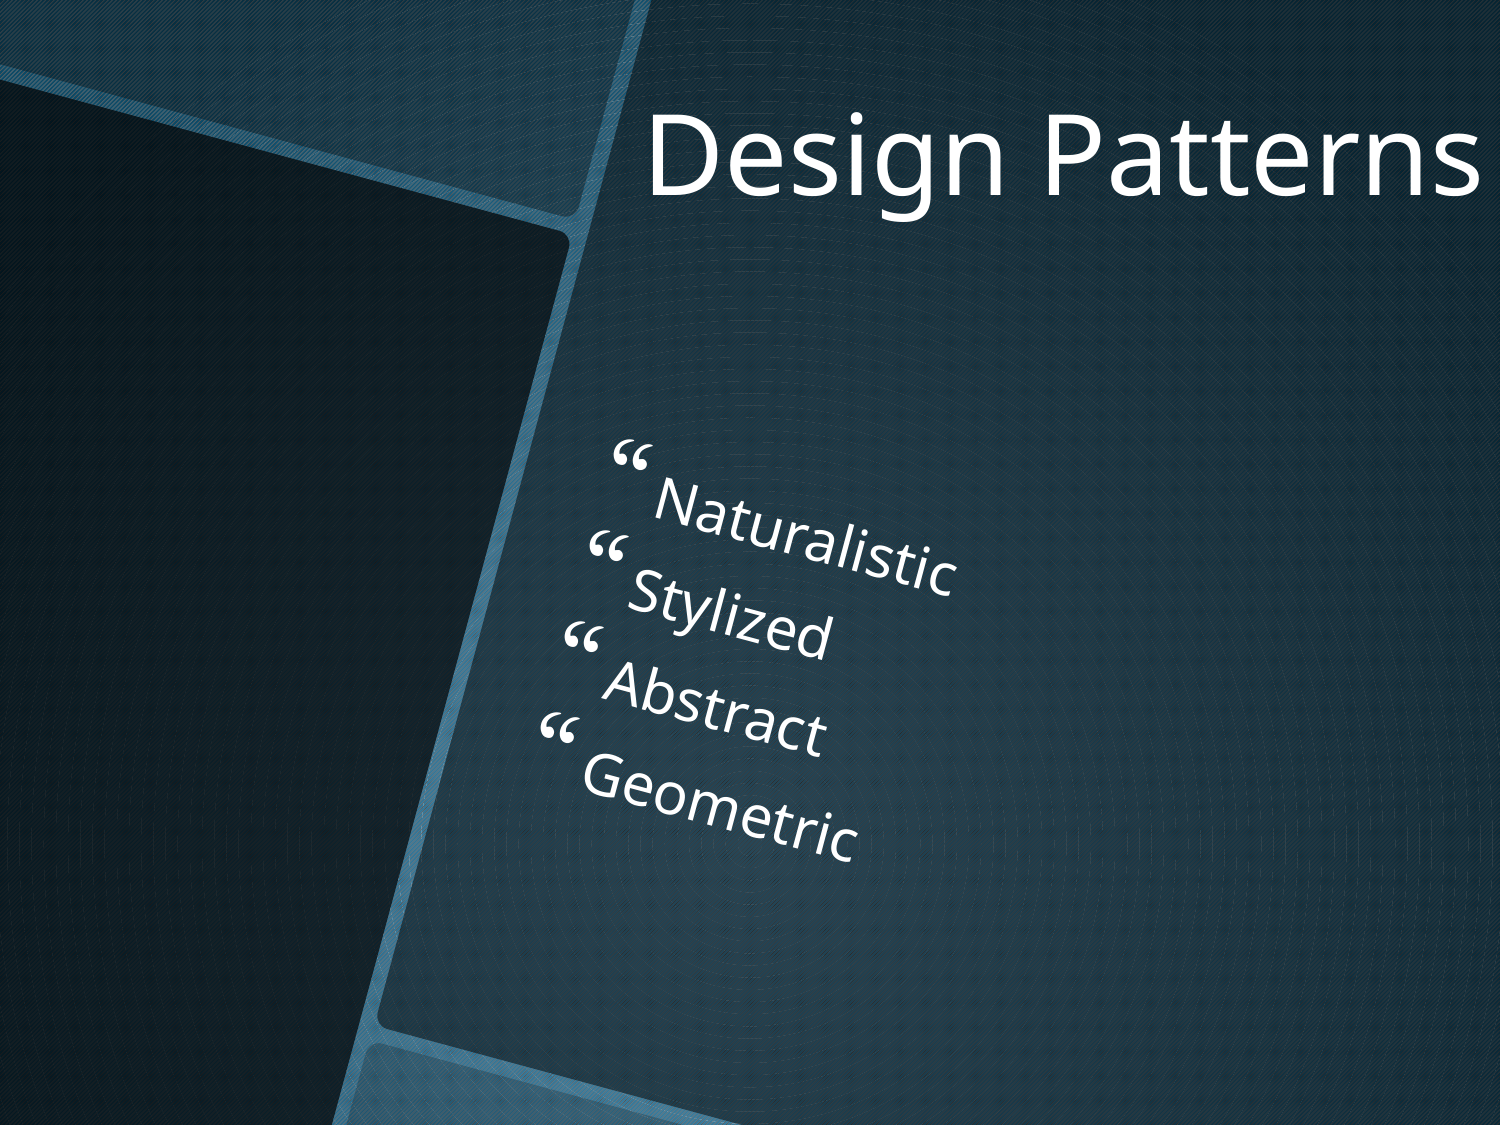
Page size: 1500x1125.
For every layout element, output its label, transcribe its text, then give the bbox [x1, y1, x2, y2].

list Naturalistic Stylized Abstract Geometric [475, 72, 1430, 1076]
title Design Patterns [150, 37, 1500, 225]
